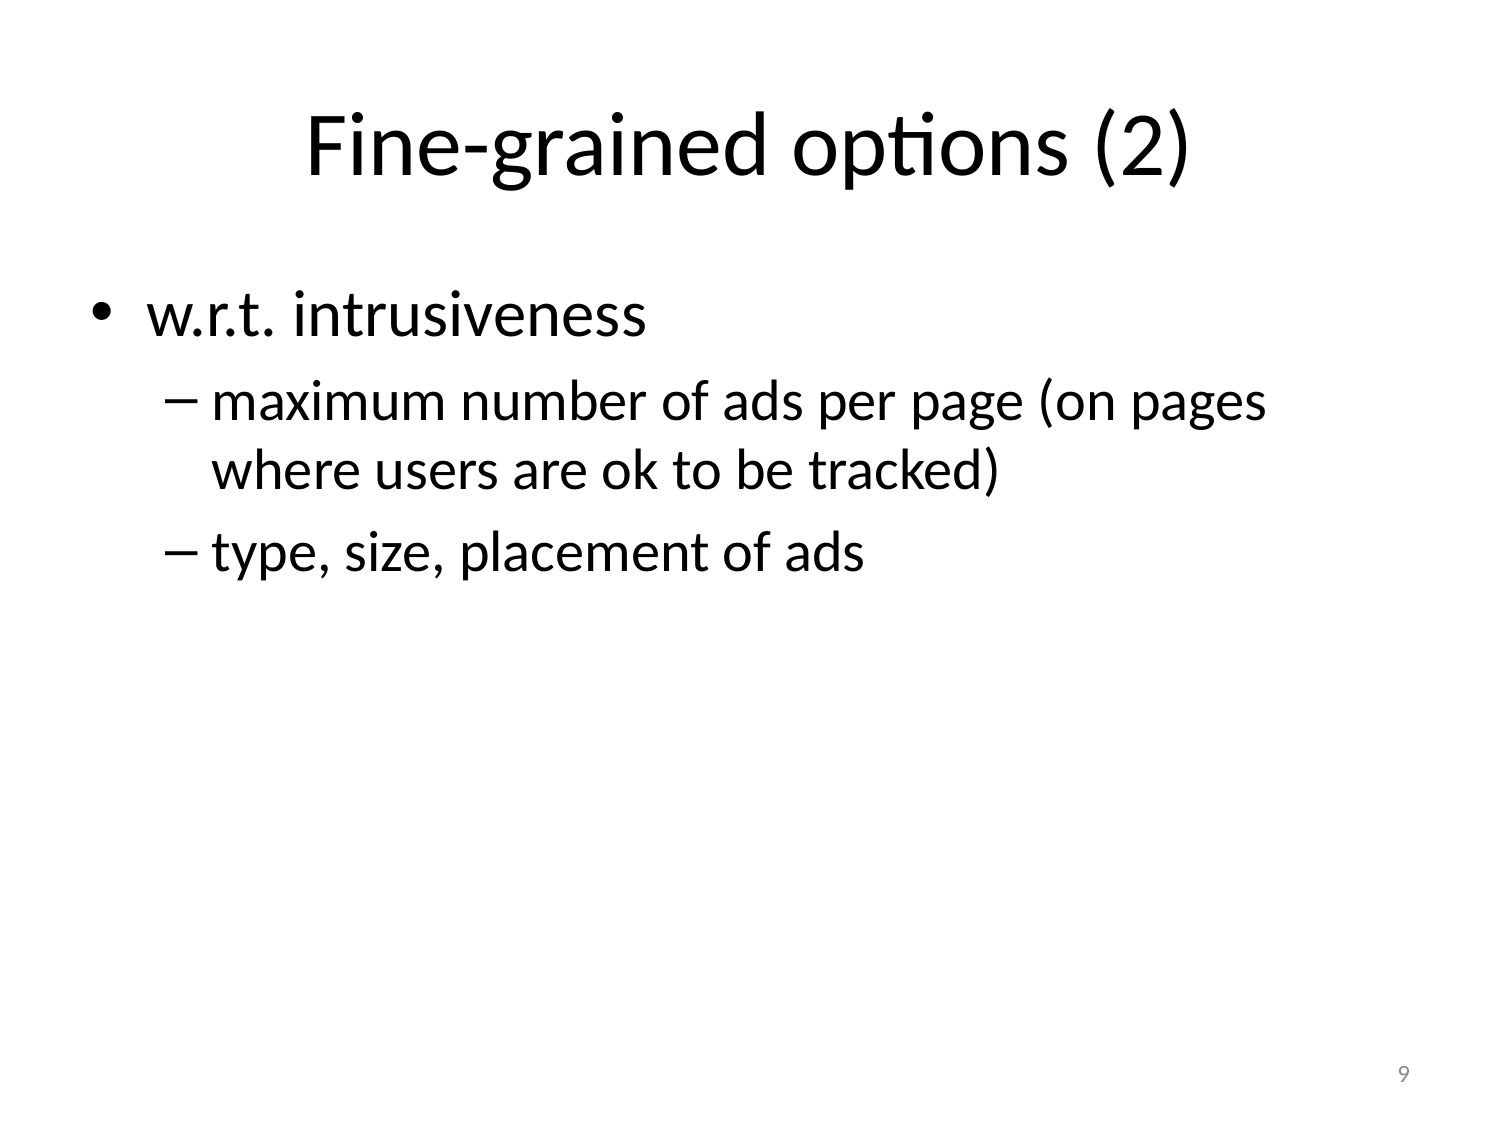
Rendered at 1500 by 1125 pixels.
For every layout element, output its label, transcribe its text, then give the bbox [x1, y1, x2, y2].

slide_number 9 [1074, 1042, 1425, 1103]
list w.r.t. intrusiveness maximum number of ads per page (on pages where users are ok to be tracked) type, size, placement of ads [75, 262, 1425, 1005]
title Fine-grained options (2) [75, 45, 1425, 233]
